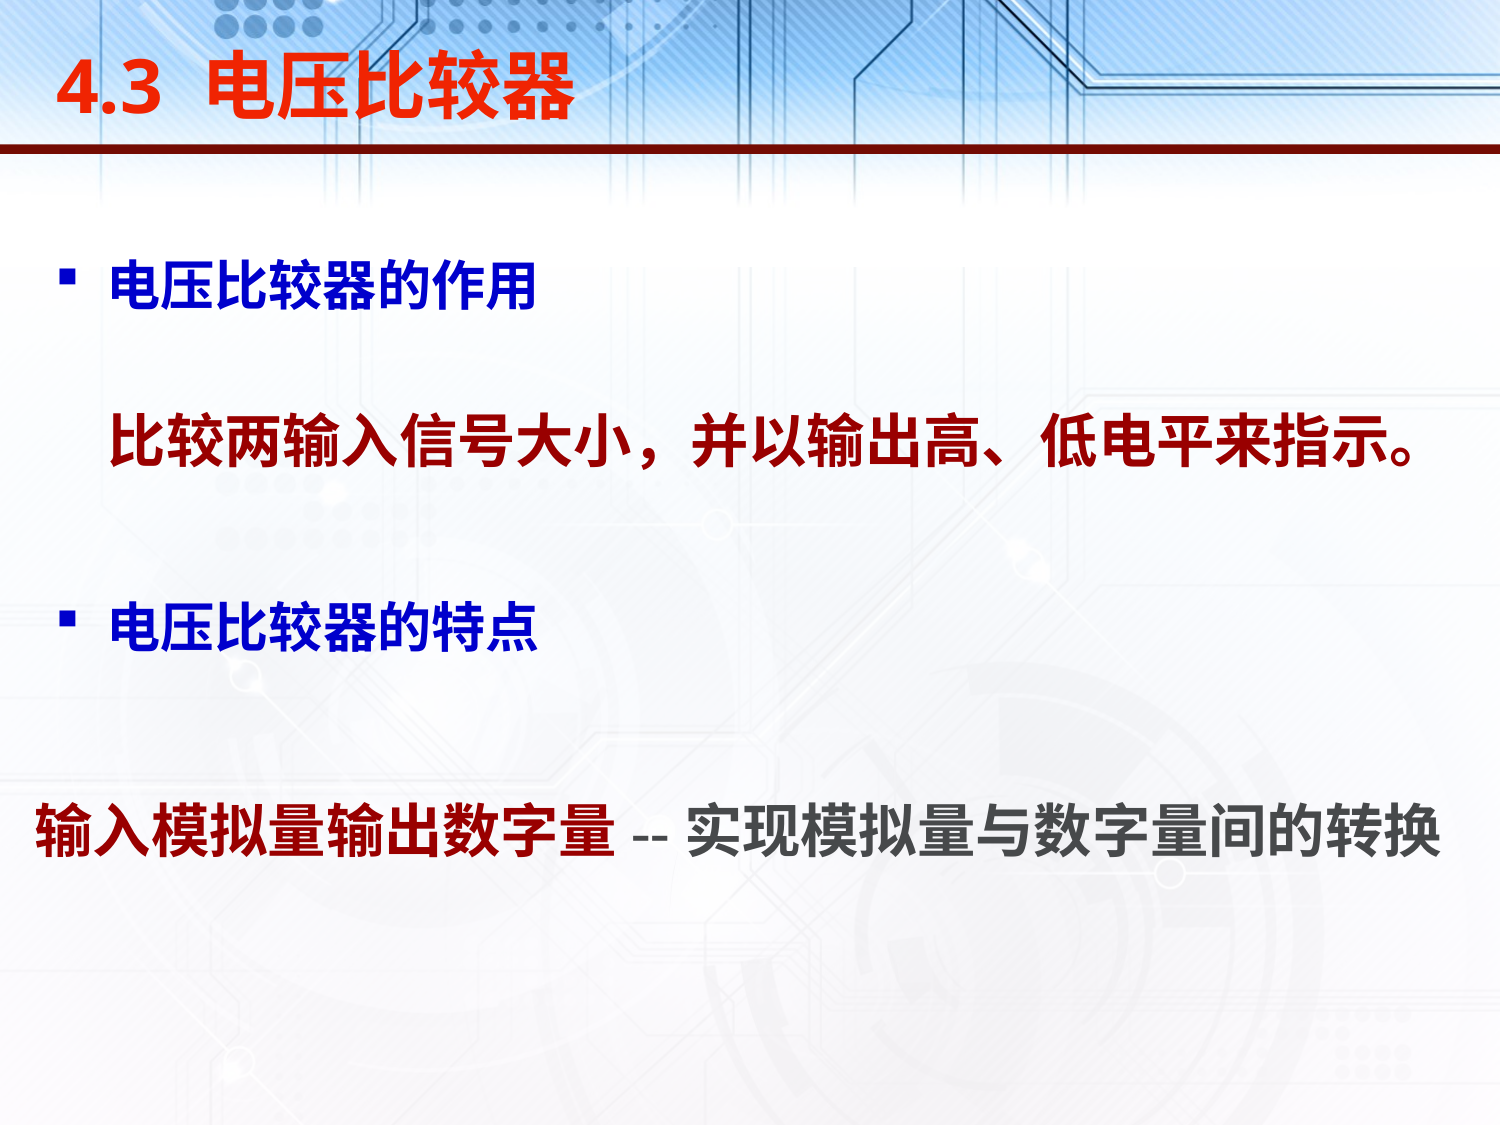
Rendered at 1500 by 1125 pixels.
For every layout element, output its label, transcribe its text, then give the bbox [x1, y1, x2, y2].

text_box 电压比较器的作用 [41, 243, 642, 324]
text_box 4.3 电压比较器 [40, 31, 1211, 137]
text_box 输入模拟量输出数字量--实现模拟量与数字量间的转换 [20, 786, 1457, 872]
text_box 电压比较器的特点 [41, 586, 679, 666]
picture [0, 0, 1500, 149]
text_box 比较两输入信号大小，并以输出高、低电平来指示。 [93, 397, 1463, 482]
picture [0, 150, 1500, 222]
